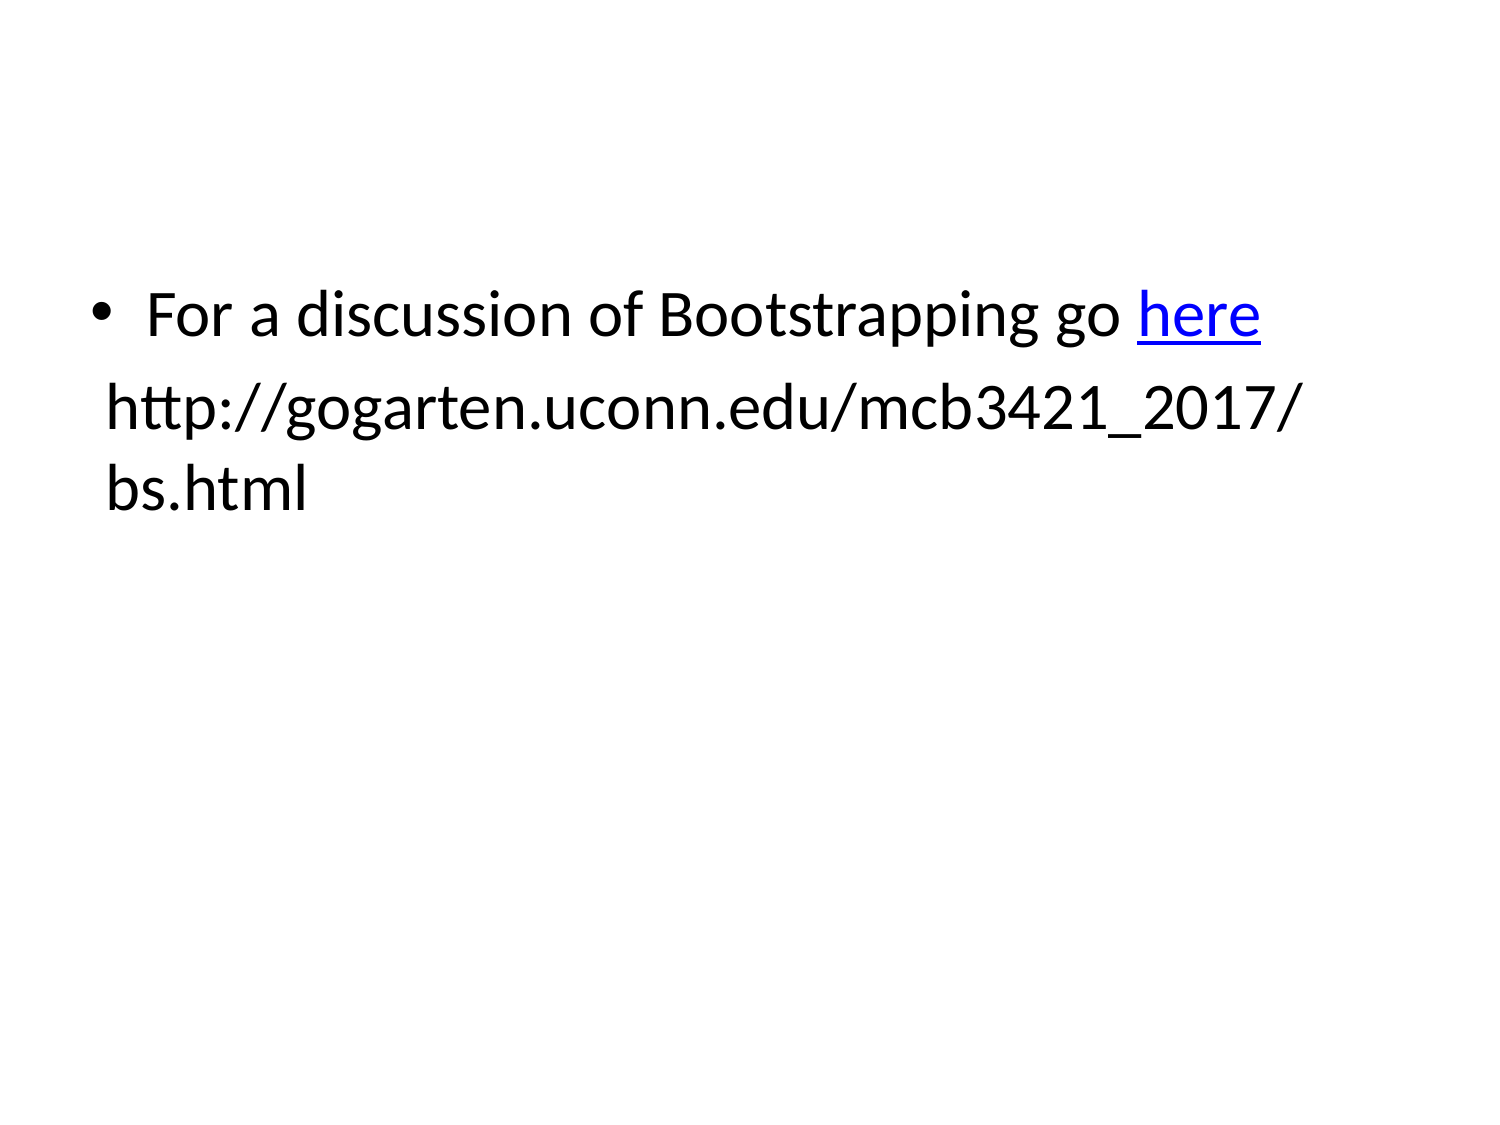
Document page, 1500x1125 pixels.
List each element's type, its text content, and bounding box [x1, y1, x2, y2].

list For a discussion of Bootstrapping go here http://gogarten.uconn.edu/mcb3421_2017/bs.html [75, 262, 1425, 1005]
